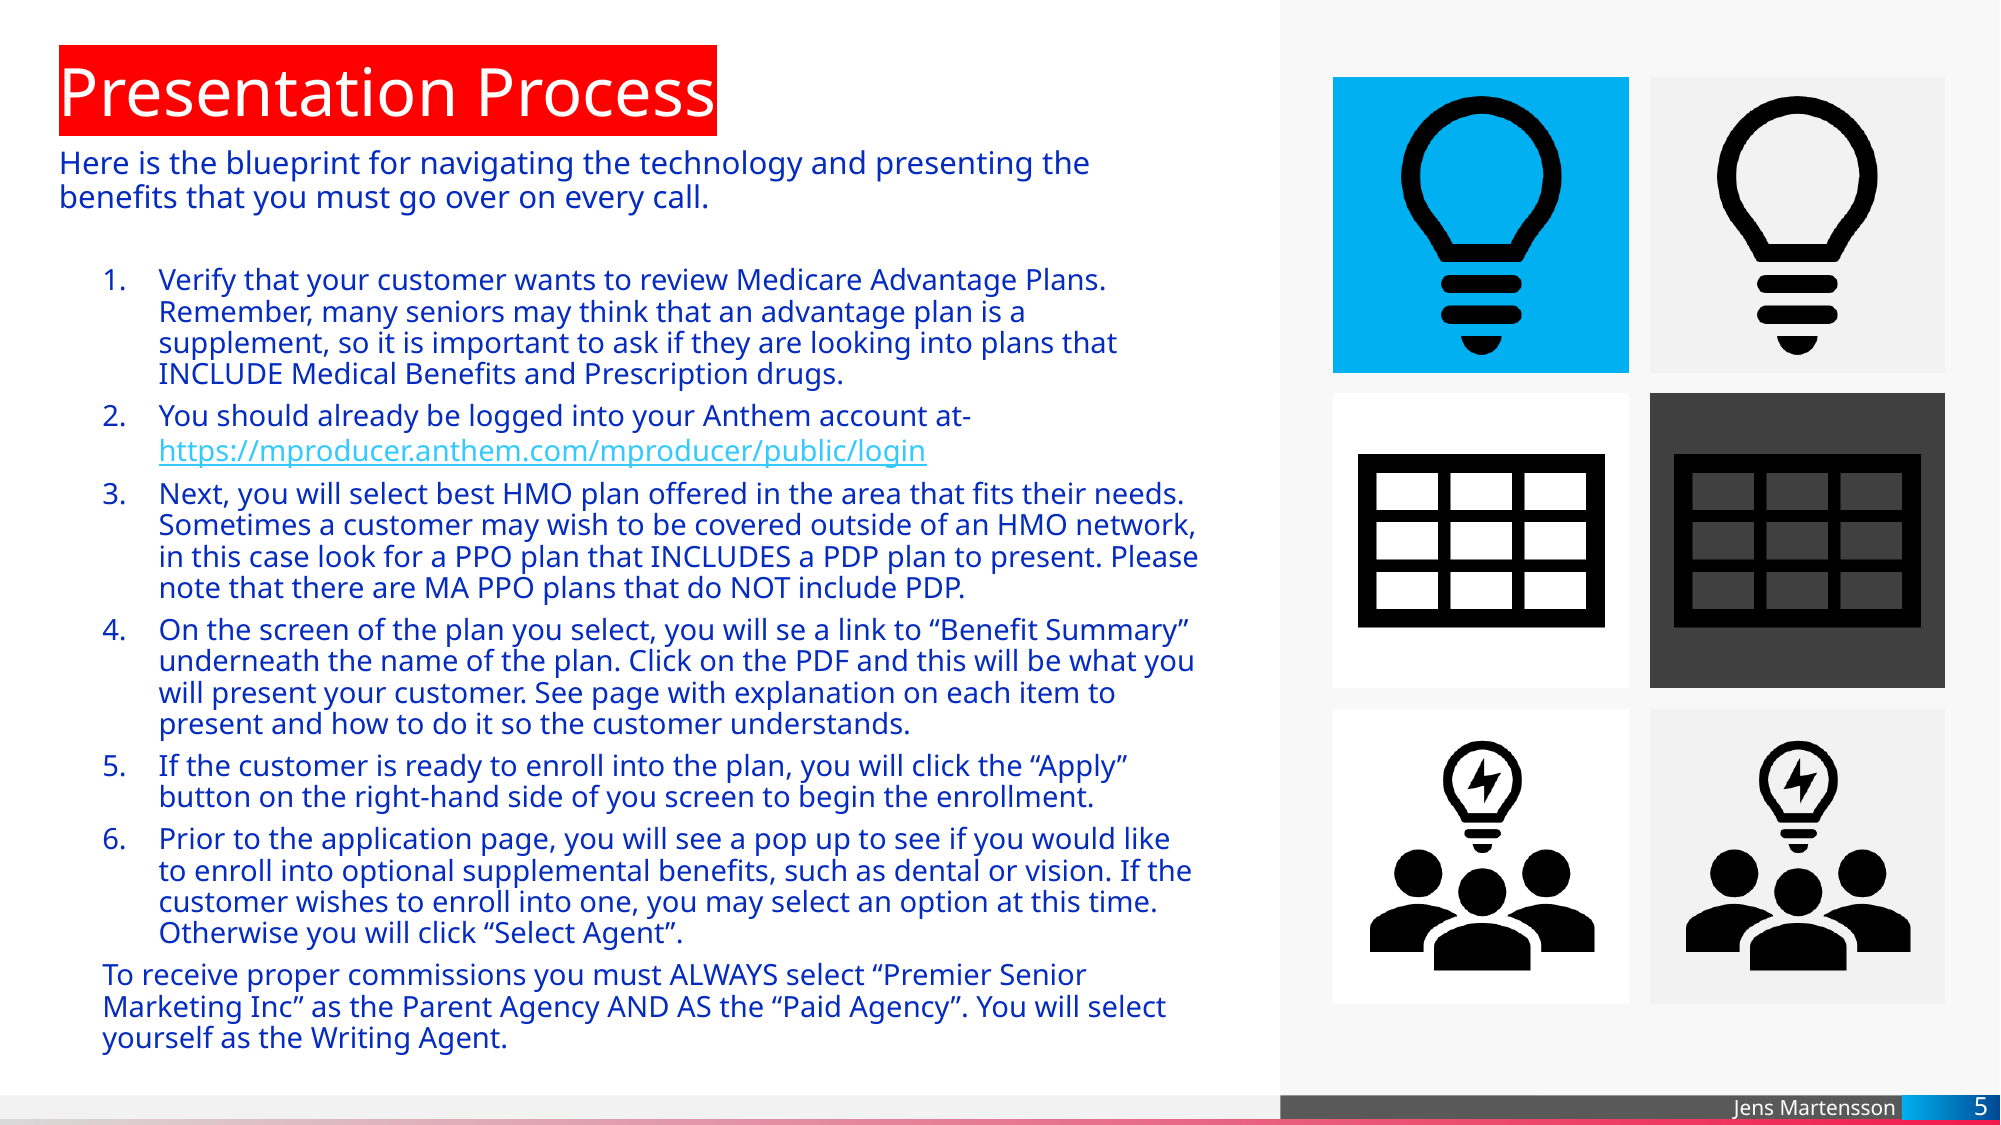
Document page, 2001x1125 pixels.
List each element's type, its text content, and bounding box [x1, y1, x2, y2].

picture [1333, 392, 1629, 689]
picture [1463, 337, 1500, 354]
picture [1442, 307, 1520, 323]
picture [1443, 276, 1520, 292]
picture [1649, 77, 1945, 373]
picture [1649, 708, 1945, 1004]
list Here is the blueprint for navigating the technology and presenting the benefits that you must go over on every call. [59, 147, 1207, 213]
list Verify that your customer wants to review Medicare Advantage Plans. Remember, many seniors may think that an advantage plan is a supplement, so it is important to ask if they are looking into plans that INCLUDE Medical Benefits and Prescription drugs. You should already be logged into your Anthem account at- https://mproducer.anthem.com/mproducer/public/login Next, you will select best HMO plan offered in the area that fits their needs. Sometimes a customer may wish to be covered outside of an HMO network, in this case look for a PPO plan that INCLUDES a PDP plan to present. Please note that there are MA PPO plans that do NOT include PDP. On the screen of the plan you select, you will se a link to “Benefit Summary” underneath the name of the plan. Click on the PDF and this will be what you will present your customer. See page with explanation on each item to present and how to do it so the customer understands. If the customer is ready to enroll into the plan, you will click the “Apply” button on the right-hand side of you screen to begin the enrollment. Prior to the application page, you will see a pop up to see if you would like to enroll into optional supplemental benefits, such as dental or vision. If the customer wishes to enroll into one, you may select an option at this time. Otherwise you will click “Select Agent”. To receive proper commissions you must ALWAYS select “Premier Senior Marketing Inc” as the Parent Agency AND AS the “Paid Agency”. You will select yourself as the Writing Agent. [59, 265, 1207, 1004]
picture [1333, 708, 1629, 1004]
title Presentation Process [59, 59, 1207, 147]
picture [1402, 97, 1560, 261]
picture [1649, 392, 1945, 689]
slide_number 5 [1901, 1095, 2000, 1120]
